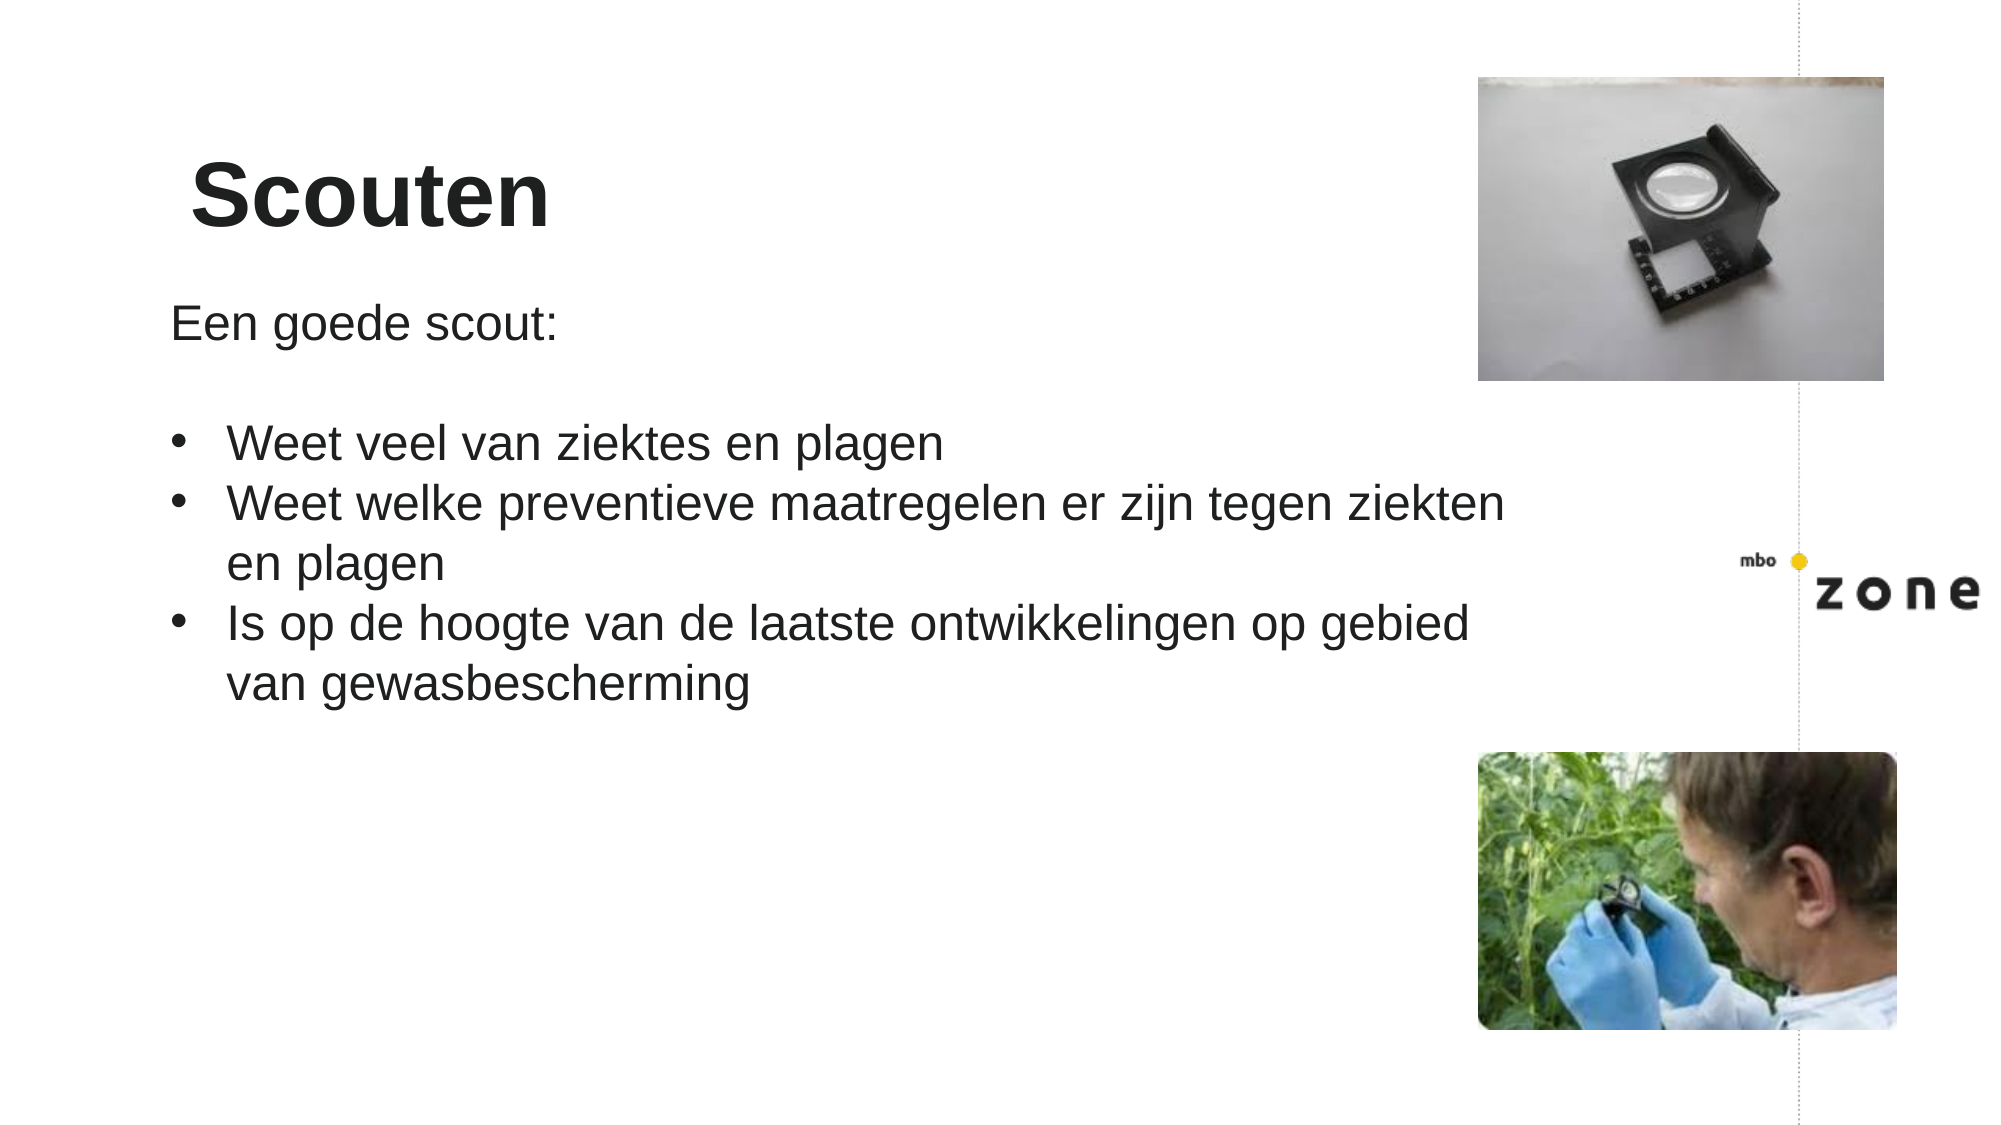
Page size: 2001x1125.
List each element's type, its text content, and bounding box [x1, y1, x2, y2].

picture [1478, 0, 2001, 1125]
list Een goede scout: Weet veel van ziektes en plagen Weet welke preventieve maatregelen er zijn tegen ziekten en plagen Is op de hoogte van de laatste ontwikkelingen op gebied van gewasbescherming [170, 290, 1553, 1068]
title Scouten [190, 147, 1478, 290]
